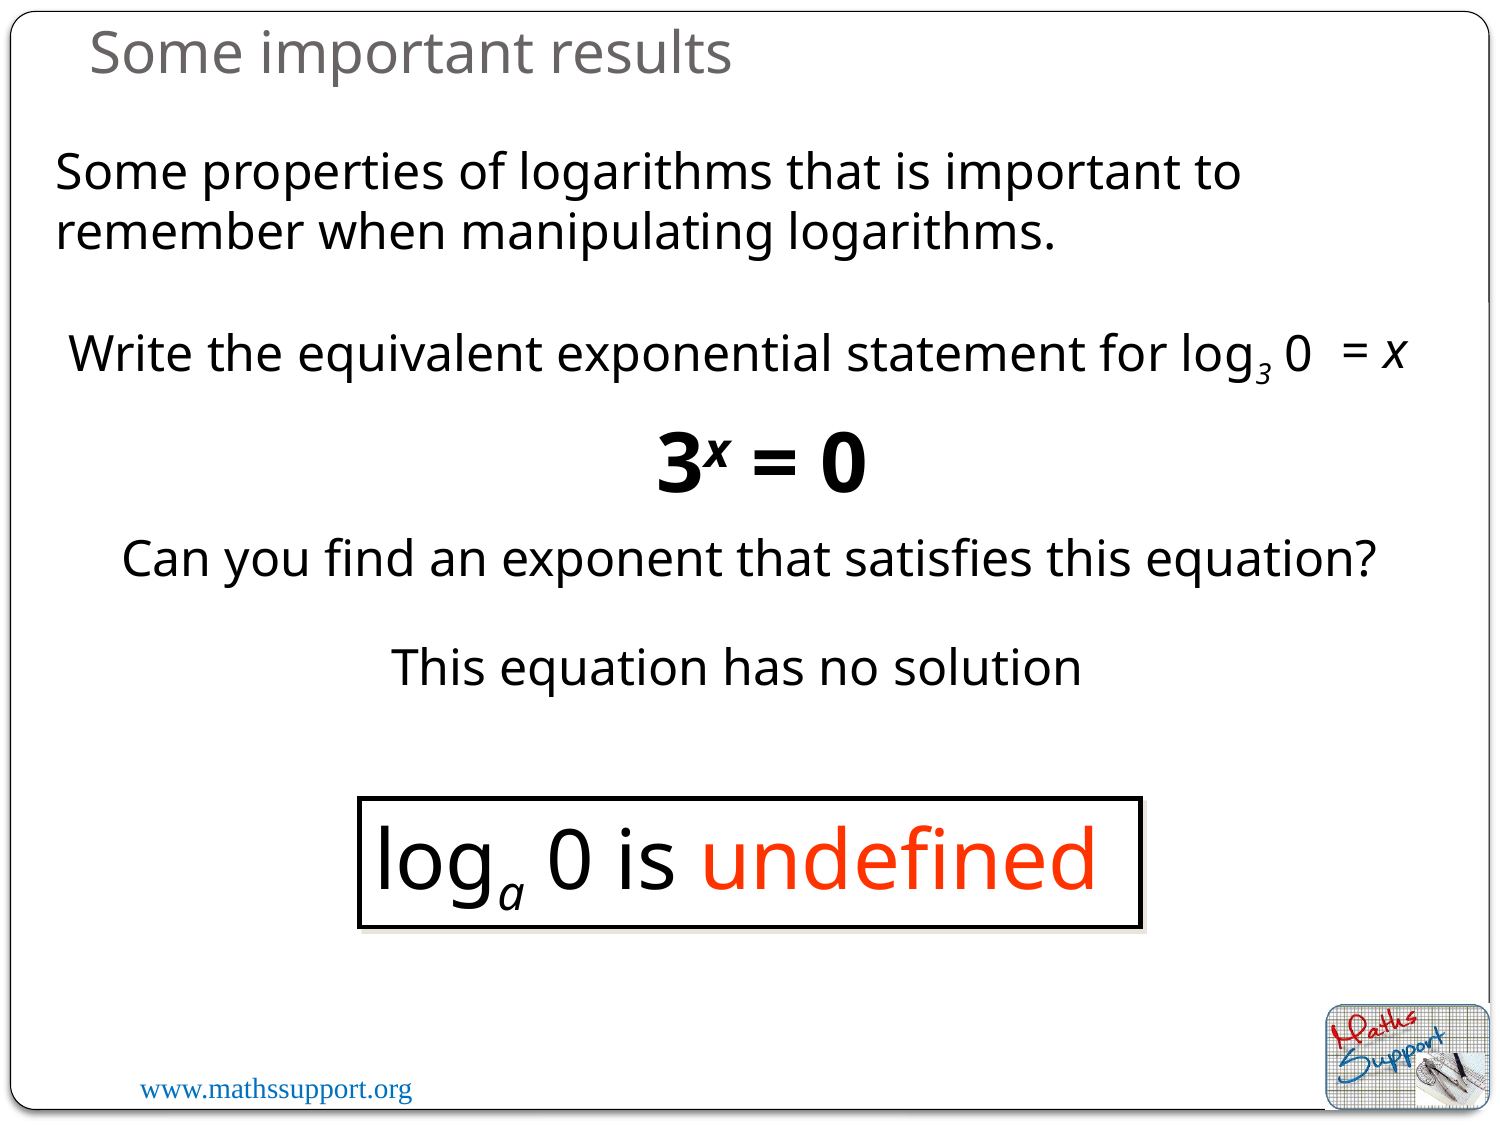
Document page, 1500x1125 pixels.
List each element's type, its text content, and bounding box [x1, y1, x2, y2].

text_box Some properties of logarithms that is important to remember when manipulating logarithms. [41, 132, 1415, 267]
text_box Write the equivalent exponential statement for log3 0 [53, 314, 1342, 398]
text_box [1323, 1003, 1485, 1109]
text_box This equation has no solution [376, 627, 1107, 703]
text_box = x [1326, 311, 1423, 386]
text_box [131, 1067, 421, 1109]
text_box loga 0 is undefined [359, 798, 1141, 928]
text_box Some important results [74, 7, 1425, 100]
picture [1325, 1003, 1490, 1110]
text_box 3x = 0 [642, 402, 884, 517]
text_box Can you find an exponent that satisfies this equation? [106, 519, 1394, 594]
